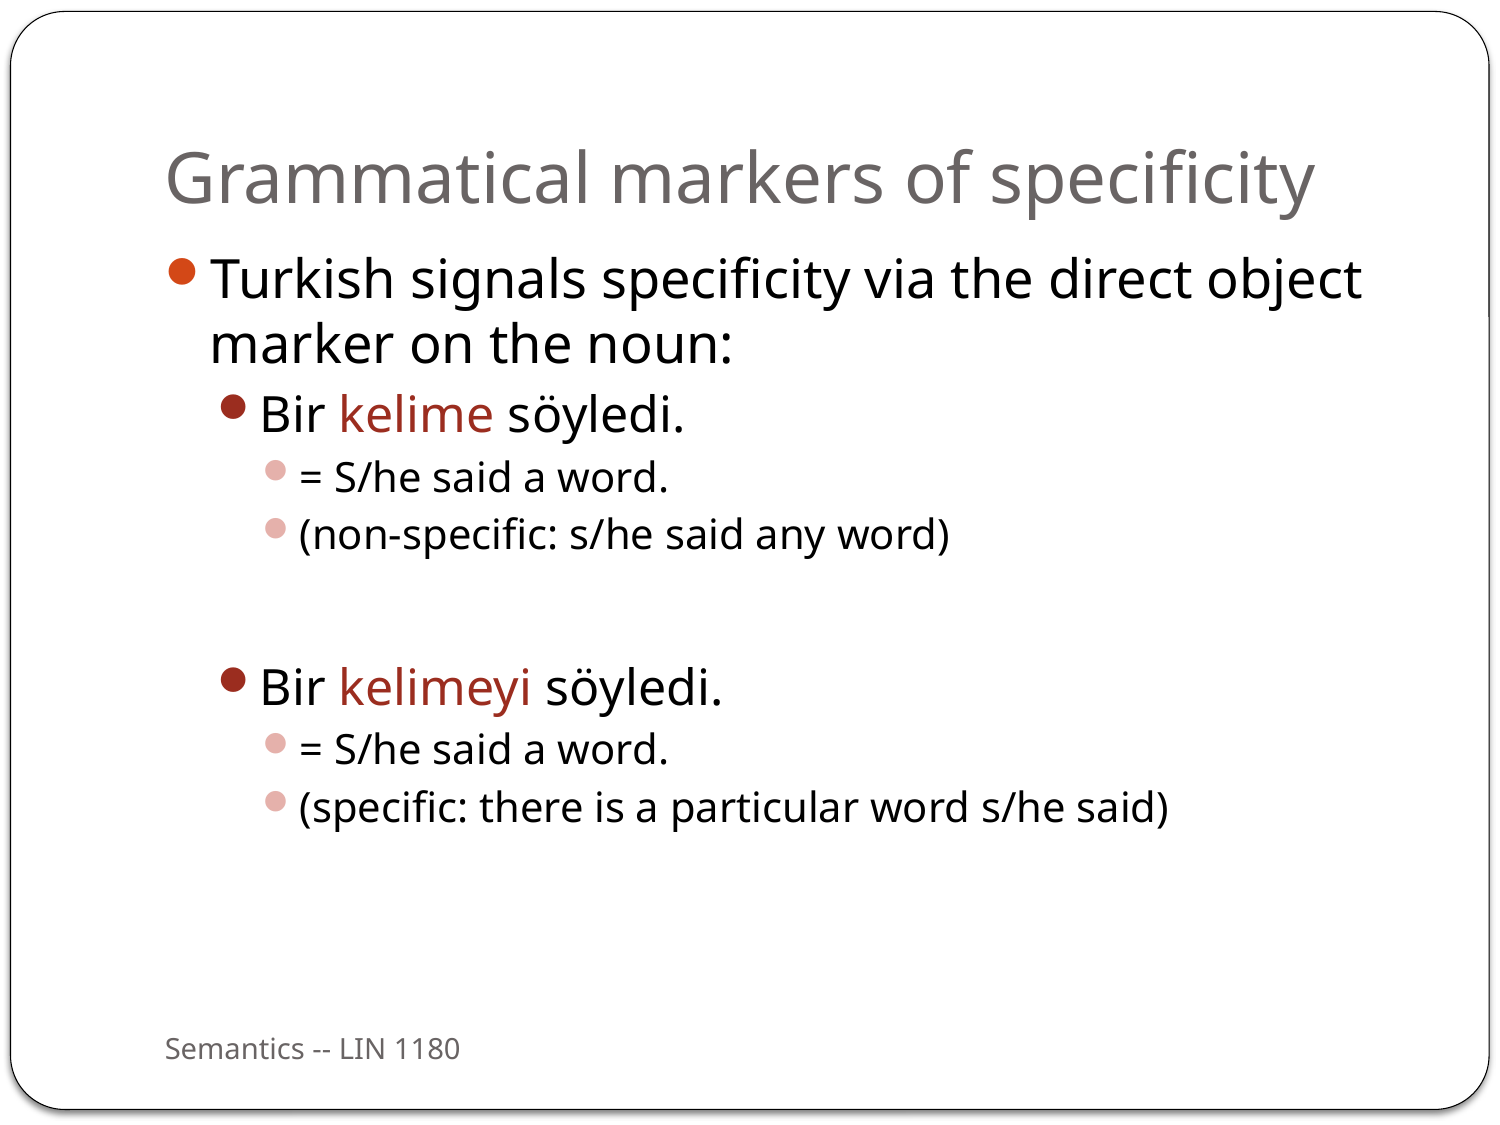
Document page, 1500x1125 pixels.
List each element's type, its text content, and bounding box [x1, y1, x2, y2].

list Turkish signals specificity via the direct object marker on the noun: Bir kelime söyledi. = S/he said a word. (non-specific: s/he said any word) Bir kelimeyi söyledi. = S/he said a word. (specific: there is a particular word s/he said) [150, 237, 1425, 988]
title Grammatical markers of specificity [150, 45, 1425, 233]
footer Semantics -- LIN 1180 [150, 1012, 800, 1088]
